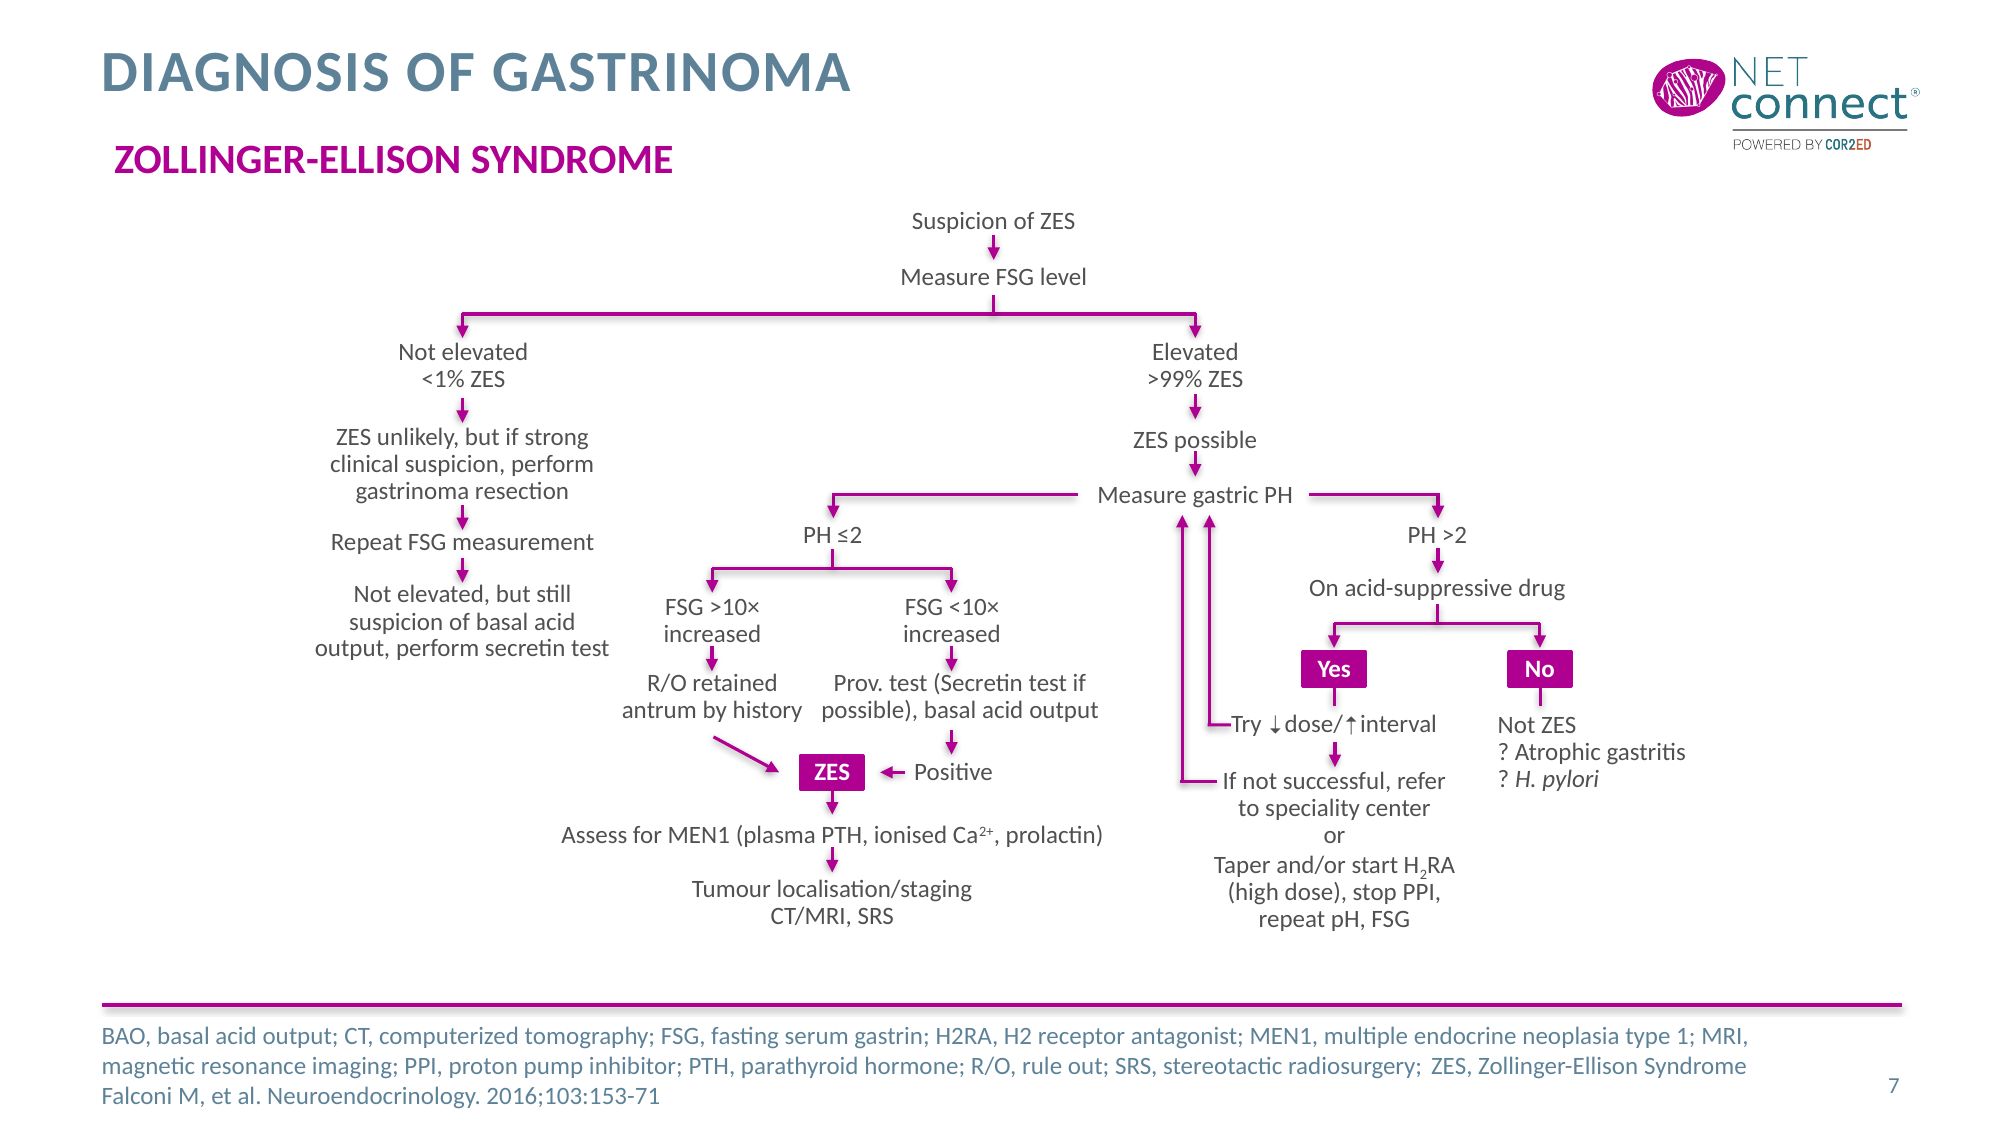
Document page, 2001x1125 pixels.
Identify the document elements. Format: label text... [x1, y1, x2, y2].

text_box Positive [914, 758, 994, 786]
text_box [713, 736, 780, 773]
text_box Not ZES ? Atrophic gastritis ? H. pylori [1497, 712, 1687, 820]
text_box FSG >10× increased [663, 593, 762, 648]
text_box Assess for MEN1 (plasma PTH, ionised Ca2+, prolactin) [561, 822, 1104, 850]
text_box ZES [800, 755, 864, 790]
text_box No [1508, 651, 1572, 687]
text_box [1227, 711, 1442, 739]
text_box If not successful, refer to speciality center or Taper and/or start H2RA (high dose), stop PPI, repeat pH, FSG [1213, 767, 1456, 934]
text_box Prov. test (Secretin test if possible), basal acid output [821, 669, 1100, 724]
text_box Elevated >99% ZES [1146, 339, 1244, 394]
list BAO, basal acid output; CT, computerized tomography; FSG, fasting serum gastrin; H2RA, H2 receptor antagonist; MEN1, multiple endocrine neoplasia type 1; MRI, magnetic resonance imaging; PPI, proton pump inhibitor; PTH, parathyroid hormone; R/O, rule out; SRS, stereotactic radiosurgery; ZES, Zollinger-Ellison Syndrome Falconi M, et al. Neuroendocrinology. 2016;103:153-71 [101, 1035, 1772, 1095]
title Diagnosis of gastrinoma [101, 40, 1536, 173]
text_box PH >2 [1407, 521, 1468, 549]
text_box Yes [1302, 651, 1366, 687]
text_box On acid-suppressive drug [1309, 574, 1566, 602]
text_box Tumour localisation/staging CT/MRI, SRS [691, 876, 973, 931]
text_box FSG <10× increased [902, 593, 1002, 648]
picture [1638, 43, 1933, 163]
text_box Suspicion of ZES [911, 208, 1076, 236]
text_box Not elevated, but still suspicion of basal acid output, perform secretin test [314, 581, 611, 663]
text_box ZES possible [1133, 426, 1258, 454]
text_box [461, 312, 1196, 339]
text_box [711, 567, 952, 593]
text_box Repeat FSG measurement [330, 528, 595, 556]
text_box Measure FSG level [900, 263, 1088, 291]
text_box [1333, 622, 1541, 649]
slide_number 7 [1771, 1054, 1900, 1115]
text_box ZES unlikely, but if strong clinical suspicion, perform gastrinoma resection [330, 423, 596, 505]
text_box Not elevated <1% ZES [398, 339, 529, 394]
text_box PH ≤2 [802, 521, 863, 549]
text_box R/O retained antrum by history [621, 670, 804, 725]
text_box Zollinger-Ellison Syndrome [99, 124, 689, 240]
text_box Measure gastric PH [1097, 482, 1294, 509]
